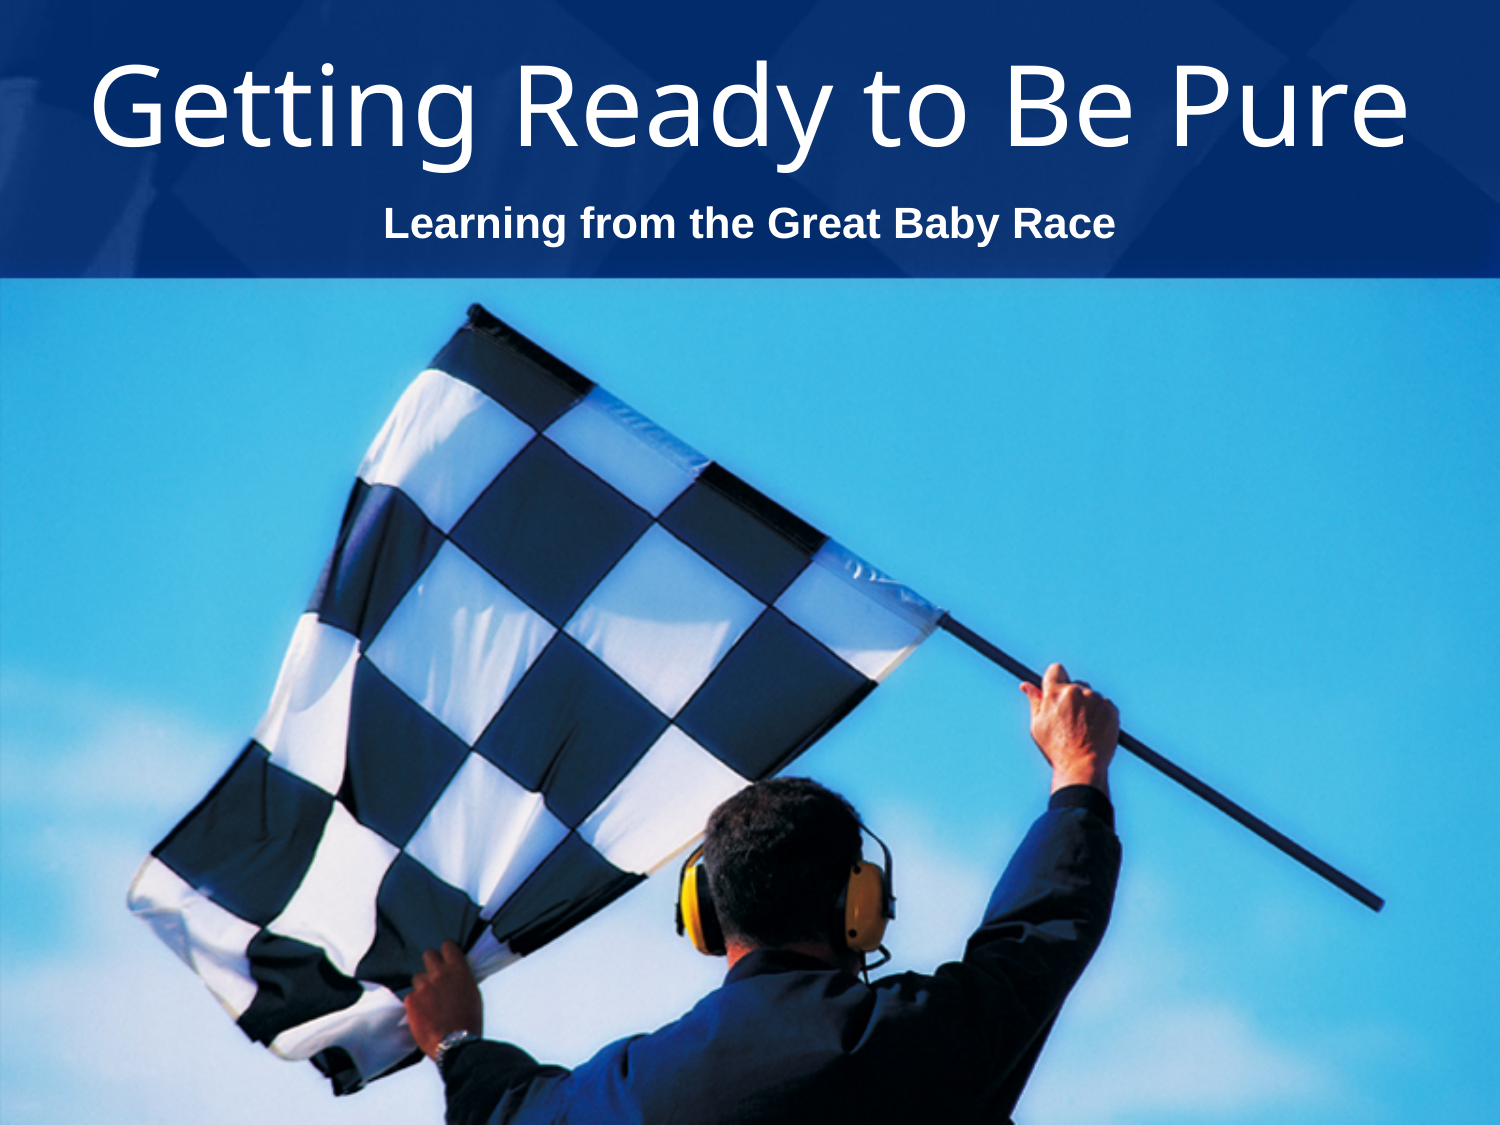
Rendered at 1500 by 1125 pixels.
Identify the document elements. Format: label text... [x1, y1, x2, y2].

title Getting Ready to Be Pure [62, 26, 1438, 176]
picture [0, 0, 1500, 1125]
subtitle Learning from the Great Baby Race [62, 187, 1438, 276]
